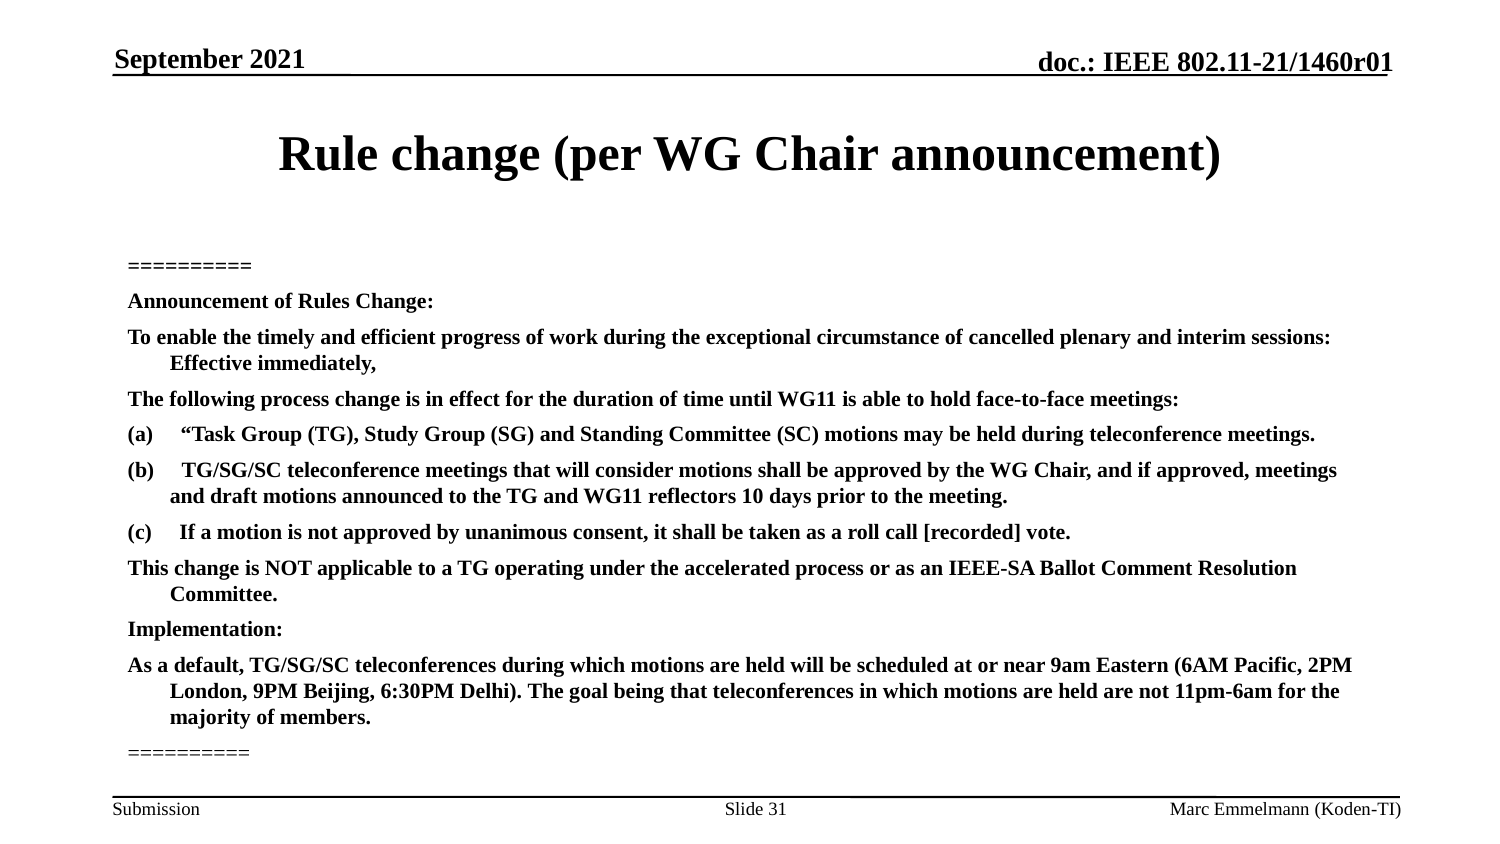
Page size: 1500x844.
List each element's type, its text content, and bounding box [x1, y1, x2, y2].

slide_number Slide 31 [712, 796, 800, 842]
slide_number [114, 40, 423, 75]
footer Marc Emmelmann (Koden-TI) [878, 796, 1402, 820]
list ========== Announcement of Rules Change: To enable the timely and efficient progress of work during the exceptional circumstance of cancelled plenary and interim sessions: Effective immediately, The following process change is in effect for the duration of time until WG11 is able to hold face-to-face meetings: (a) “Task Group (TG), Study Group (SG) and Standing Committee (SC) motions may be held during teleconference meetings. (b) TG/SG/SC teleconference meetings that will consider motions shall be approved by the WG Chair, and if approved, meetings and draft motions announced to the TG and WG11 reflectors 10 days prior to the meeting. (c) If a motion is not approved by unanimous consent, it shall be taken as a roll call [recorded] vote. This change is NOT applicable to a TG operating under the accelerated process or as an IEEE-SA Ballot Comment Resolution Committee. Implementation: As a default, TG/SG/SC teleconferences during which motions are held will be scheduled at or near 9am Eastern (6AM Pacific, 2PM London, 9PM Beijing, 6:30PM Delhi). The goal being that teleconferences in which motions are held are not 11pm-6am for the majority of members. ========== [112, 243, 1388, 751]
title Rule change (per WG Chair announcement) [112, 84, 1388, 216]
